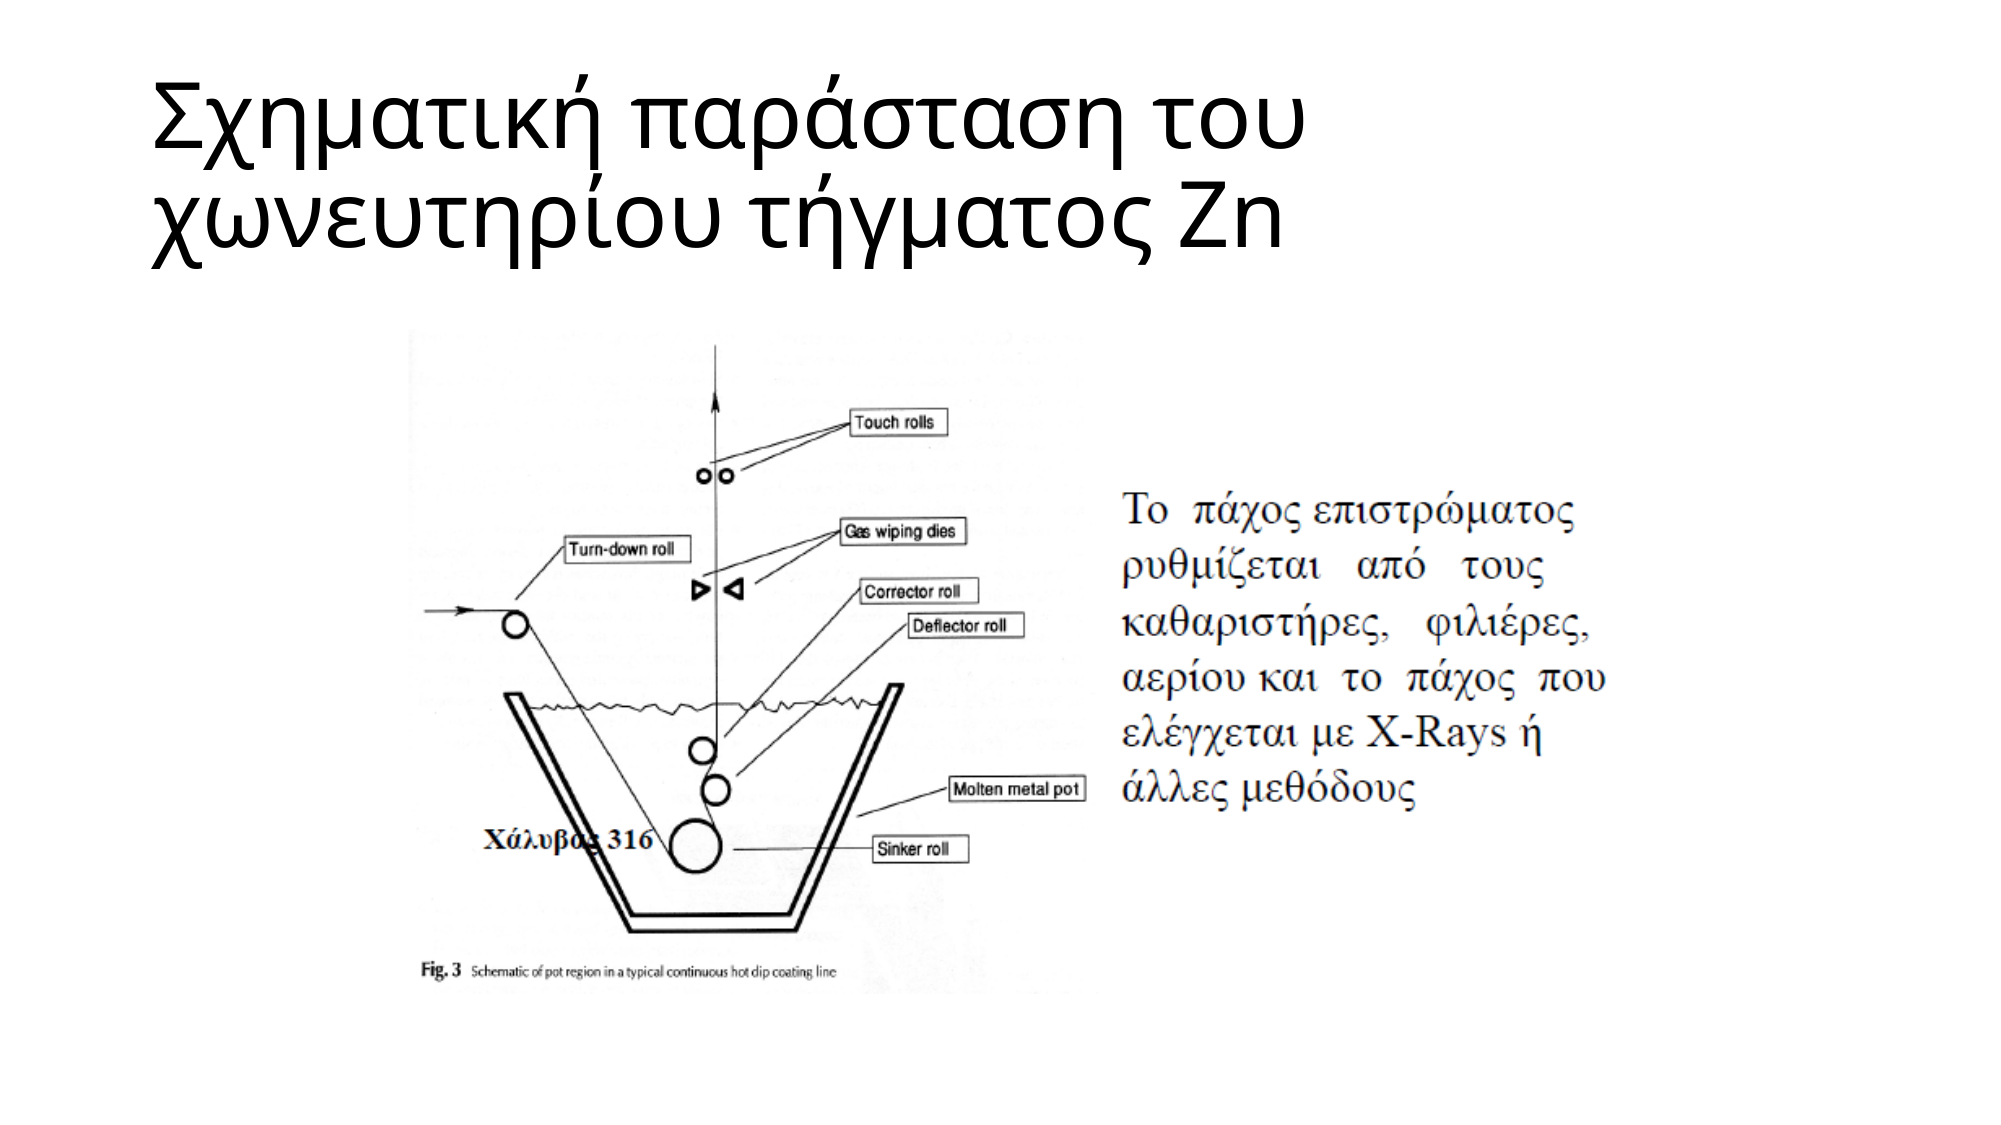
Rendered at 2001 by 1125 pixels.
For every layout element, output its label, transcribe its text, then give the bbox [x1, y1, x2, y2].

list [383, 317, 1617, 994]
title Σχηματική παράσταση του χωνευτηρίου τήγματος Ζn [137, 59, 1863, 278]
